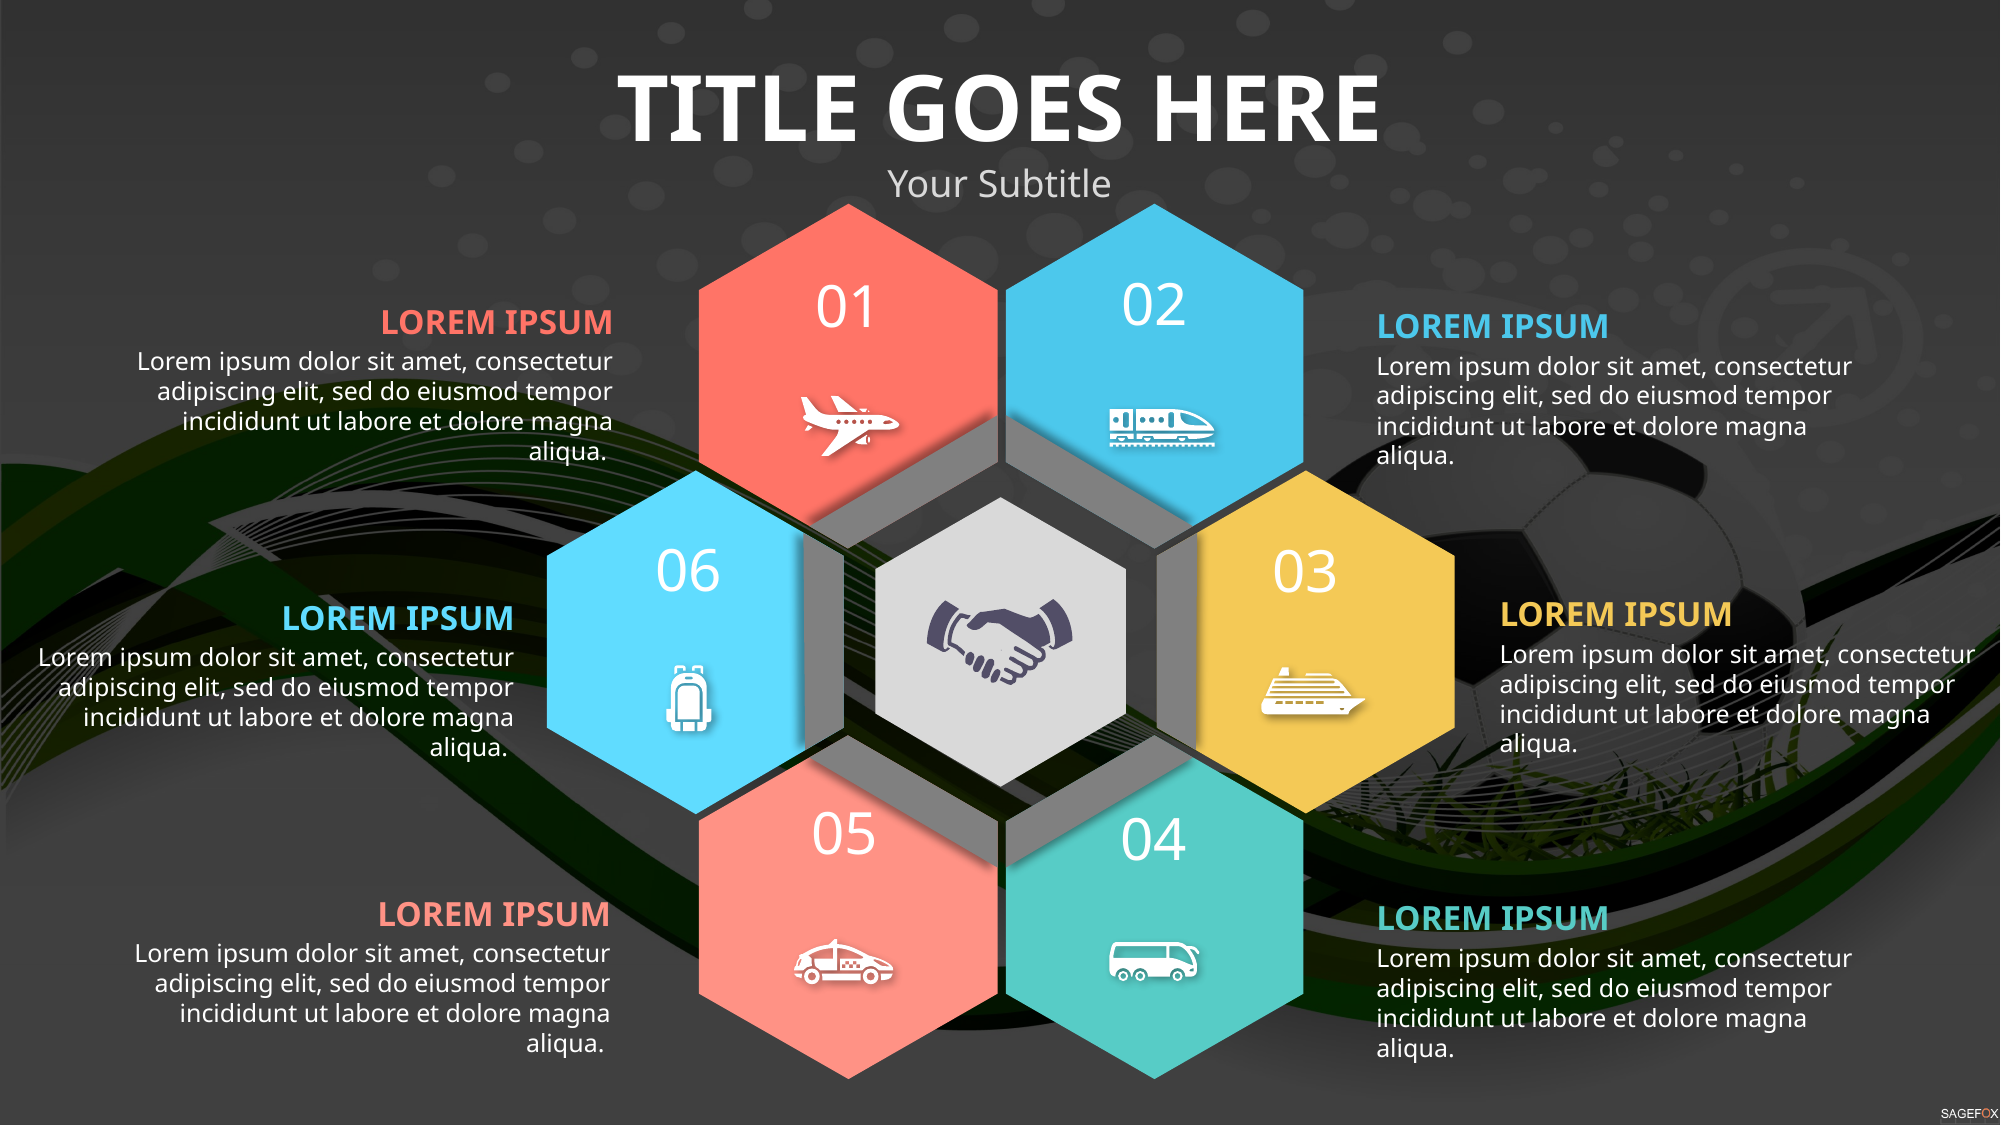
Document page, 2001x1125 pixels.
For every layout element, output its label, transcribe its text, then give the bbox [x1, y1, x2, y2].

picture [0, 0, 2001, 1125]
text_box LOREM IPSUM Lorem ipsum dolor sit amet, consectetur adipiscing elit, sed do eiusmod tempor incididunt ut labore et dolore magna aliqua. [1484, 585, 2000, 766]
text_box [875, 497, 1126, 787]
text_box LOREM IPSUM Lorem ipsum dolor sit amet, consectetur adipiscing elit, sed do eiusmod tempor incididunt ut labore et dolore magna aliqua. [4, 589, 530, 770]
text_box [698, 735, 998, 1080]
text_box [926, 599, 1074, 685]
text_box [546, 470, 844, 815]
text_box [698, 203, 998, 549]
text_box LOREM IPSUM Lorem ipsum dolor sit amet, consectetur adipiscing elit, sed do eiusmod tempor incididunt ut labore et dolore magna aliqua. [100, 885, 626, 1065]
text_box TITLE GOES HERE Your Subtitle [548, 42, 1452, 212]
text_box LOREM IPSUM Lorem ipsum dolor sit amet, consectetur adipiscing elit, sed do eiusmod tempor incididunt ut labore et dolore magna aliqua. [1361, 297, 1887, 478]
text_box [1005, 203, 1304, 549]
text_box LOREM IPSUM Lorem ipsum dolor sit amet, consectetur adipiscing elit, sed do eiusmod tempor incididunt ut labore et dolore magna aliqua. [103, 293, 629, 474]
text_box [1005, 735, 1304, 1080]
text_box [1156, 470, 1455, 814]
text_box LOREM IPSUM Lorem ipsum dolor sit amet, consectetur adipiscing elit, sed do eiusmod tempor incididunt ut labore et dolore magna aliqua. [1361, 890, 1887, 1070]
